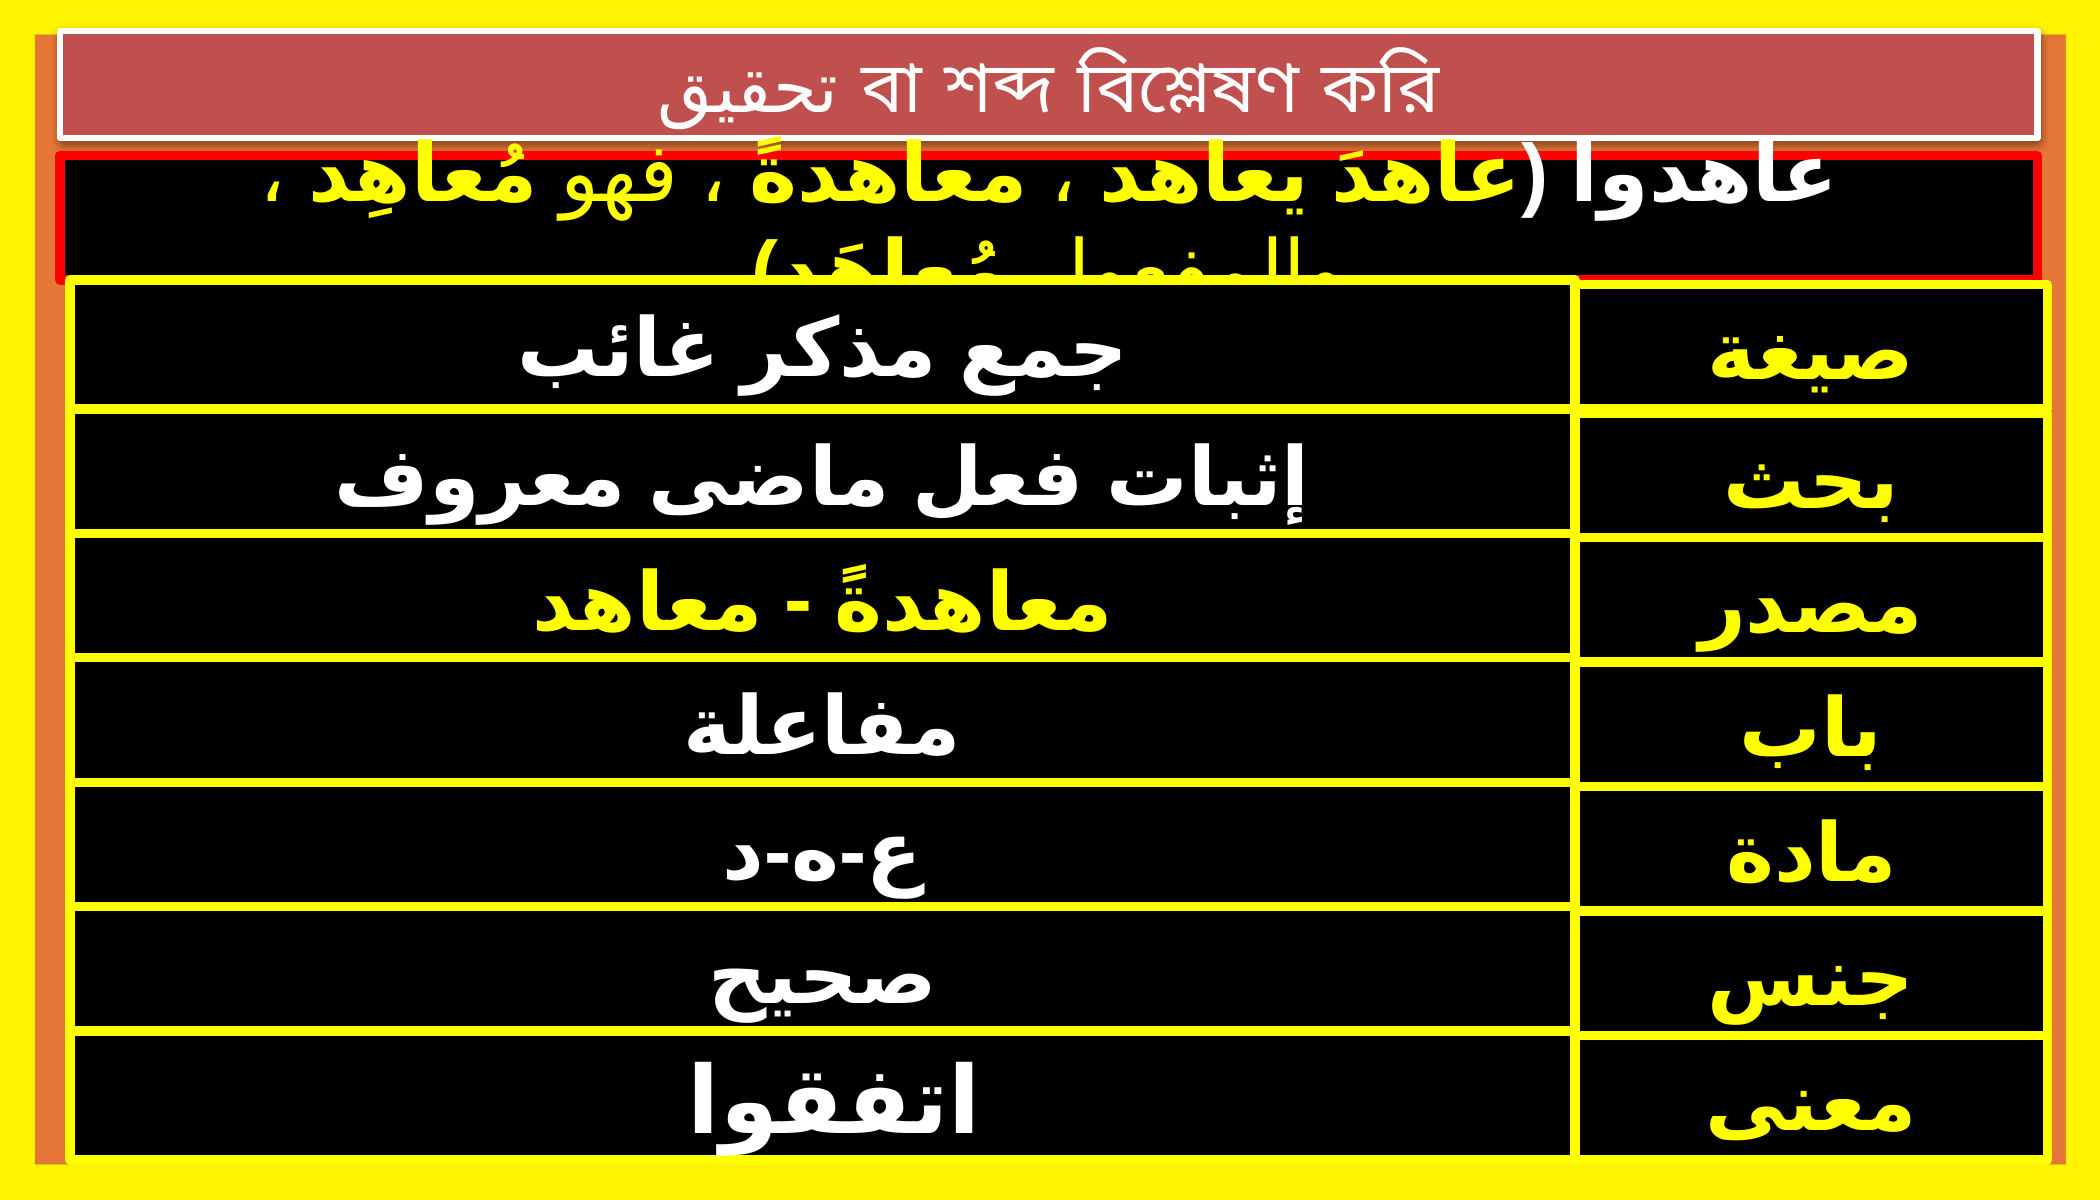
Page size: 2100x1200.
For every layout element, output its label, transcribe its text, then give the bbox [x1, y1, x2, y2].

text_box صحيح [68, 905, 1577, 1029]
text_box معنى [1573, 1033, 2050, 1162]
text_box جنس [1573, 909, 2050, 1033]
text_box مصدر [1573, 536, 2050, 660]
picture [0, 0, 2100, 1200]
text_box إثبات فعل ماضى معروف [68, 407, 1577, 531]
text_box بحث [1573, 411, 2050, 536]
title تحقيق বা শব্দ বিশ্লেষণ করি [57, 28, 2041, 141]
text_box اتفقوا [68, 1029, 1577, 1162]
text_box باب [1573, 660, 2050, 785]
text_box مادة [1573, 785, 2050, 909]
text_box مفاعلة [68, 656, 1577, 780]
text_box معاهدةً - معاهد [68, 531, 1577, 656]
text_box جمع مذكر غائب [68, 278, 1577, 407]
text_box ع-ه-د [68, 780, 1577, 905]
text_box عاهدوا (عاهدَ يعاهد ، معاهدةً ، فهو مُعاهِد ، والمفعول مُعاهَد) [58, 153, 2039, 282]
text_box صيغة [1573, 282, 2050, 411]
